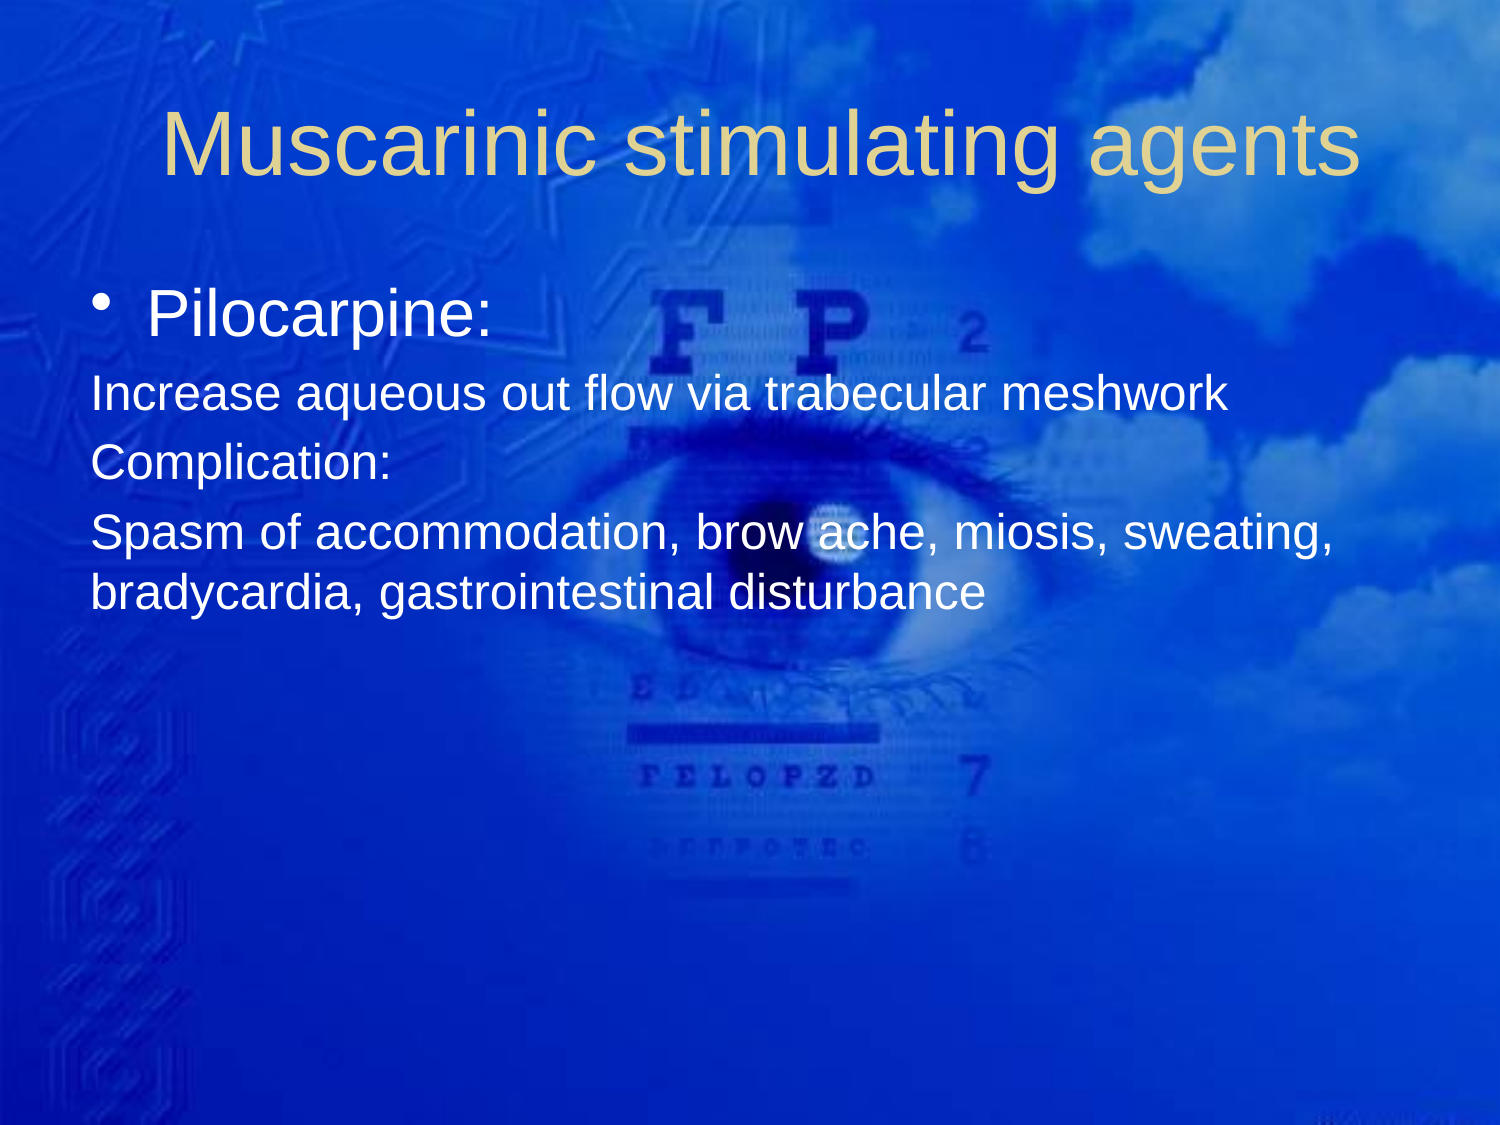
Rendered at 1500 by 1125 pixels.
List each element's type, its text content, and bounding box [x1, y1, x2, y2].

title Muscarinic stimulating agents [75, 45, 1425, 233]
picture [0, 0, 1500, 1125]
list Pilocarpine: Increase aqueous out flow via trabecular meshwork Complication: Spasm of accommodation, brow ache, miosis, sweating, bradycardia, gastrointestinal disturbance [75, 262, 1425, 1005]
